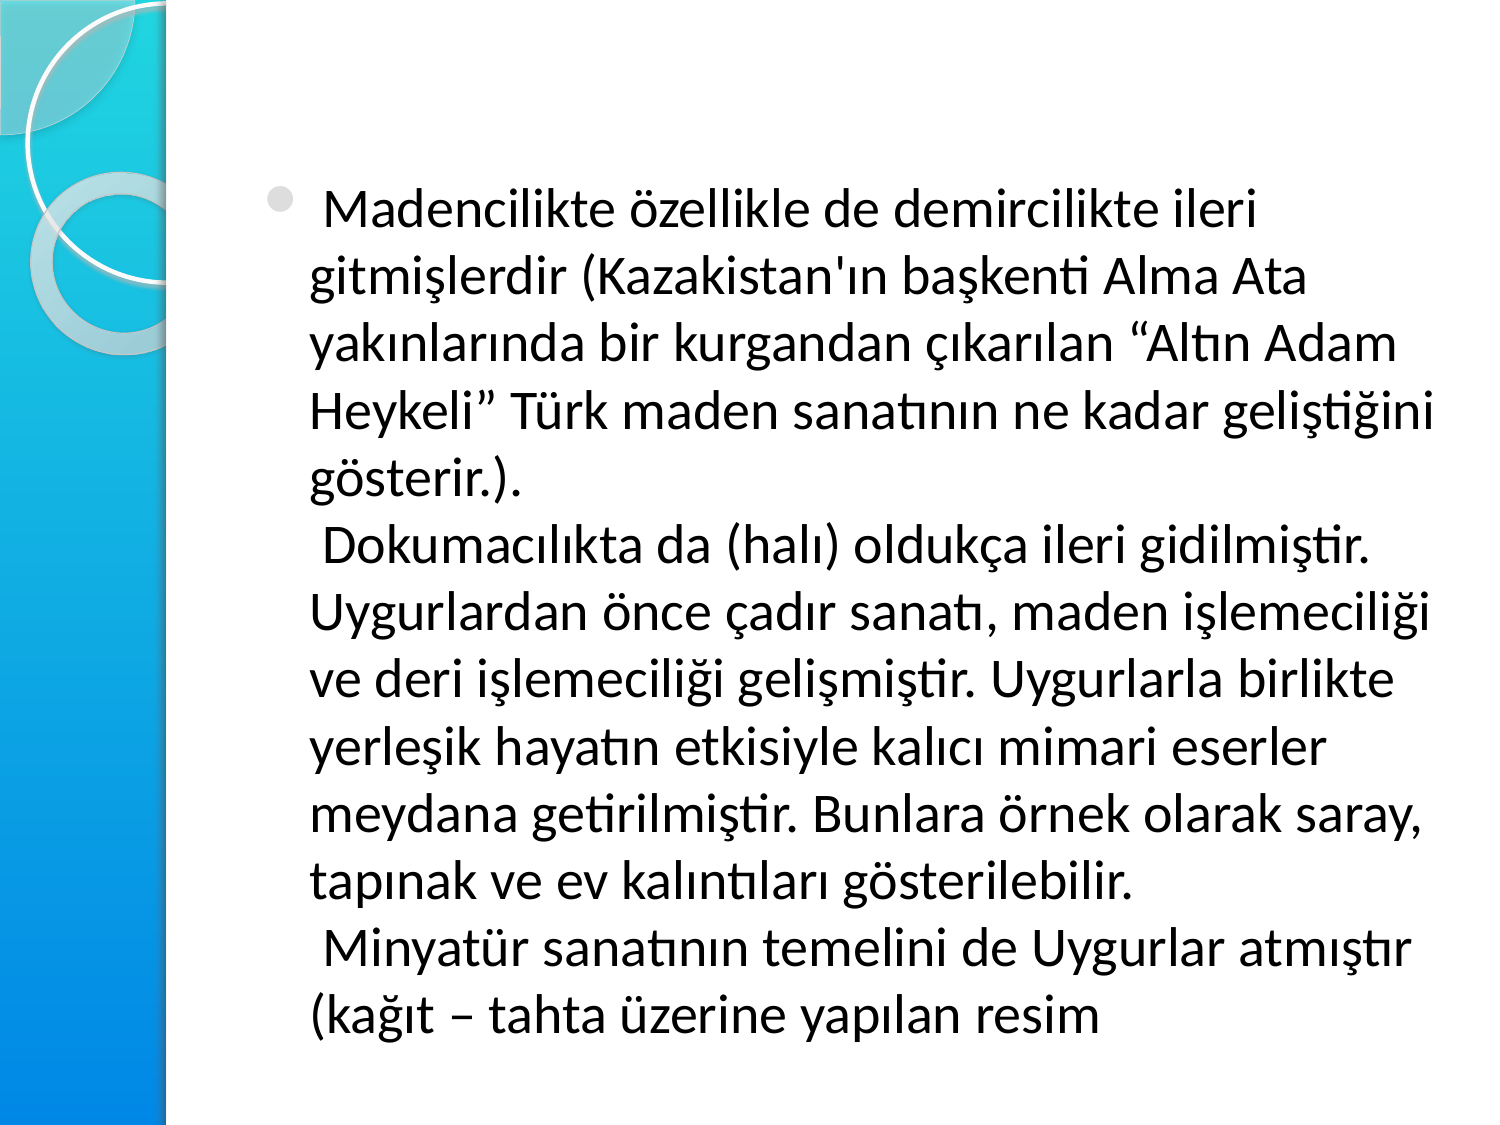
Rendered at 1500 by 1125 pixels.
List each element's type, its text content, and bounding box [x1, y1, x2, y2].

list Madencilikte özellikle de demircilikte ileri gitmişlerdir (Kazakistan'ın başkenti Alma Ata yakınlarında bir kurgandan çıkarılan “Altın Adam Heykeli” Türk maden sanatının ne kadar geliştiğini gösterir.). Dokumacılıkta da (halı) oldukça ileri gidilmiştir. Uygurlardan önce çadır sanatı, maden işlemeciliği ve deri işlemeciliği gelişmiştir. Uygurlarla birlikte yerleşik hayatın etkisiyle kalıcı mimari eserler meydana getirilmiştir. Bunlara örnek olarak saray, tapınak ve ev kalıntıları gösterilebilir. Minyatür sanatının temelini de Uygurlar atmıştır (kağıt – tahta üzerine yapılan resim [235, 164, 1466, 1067]
